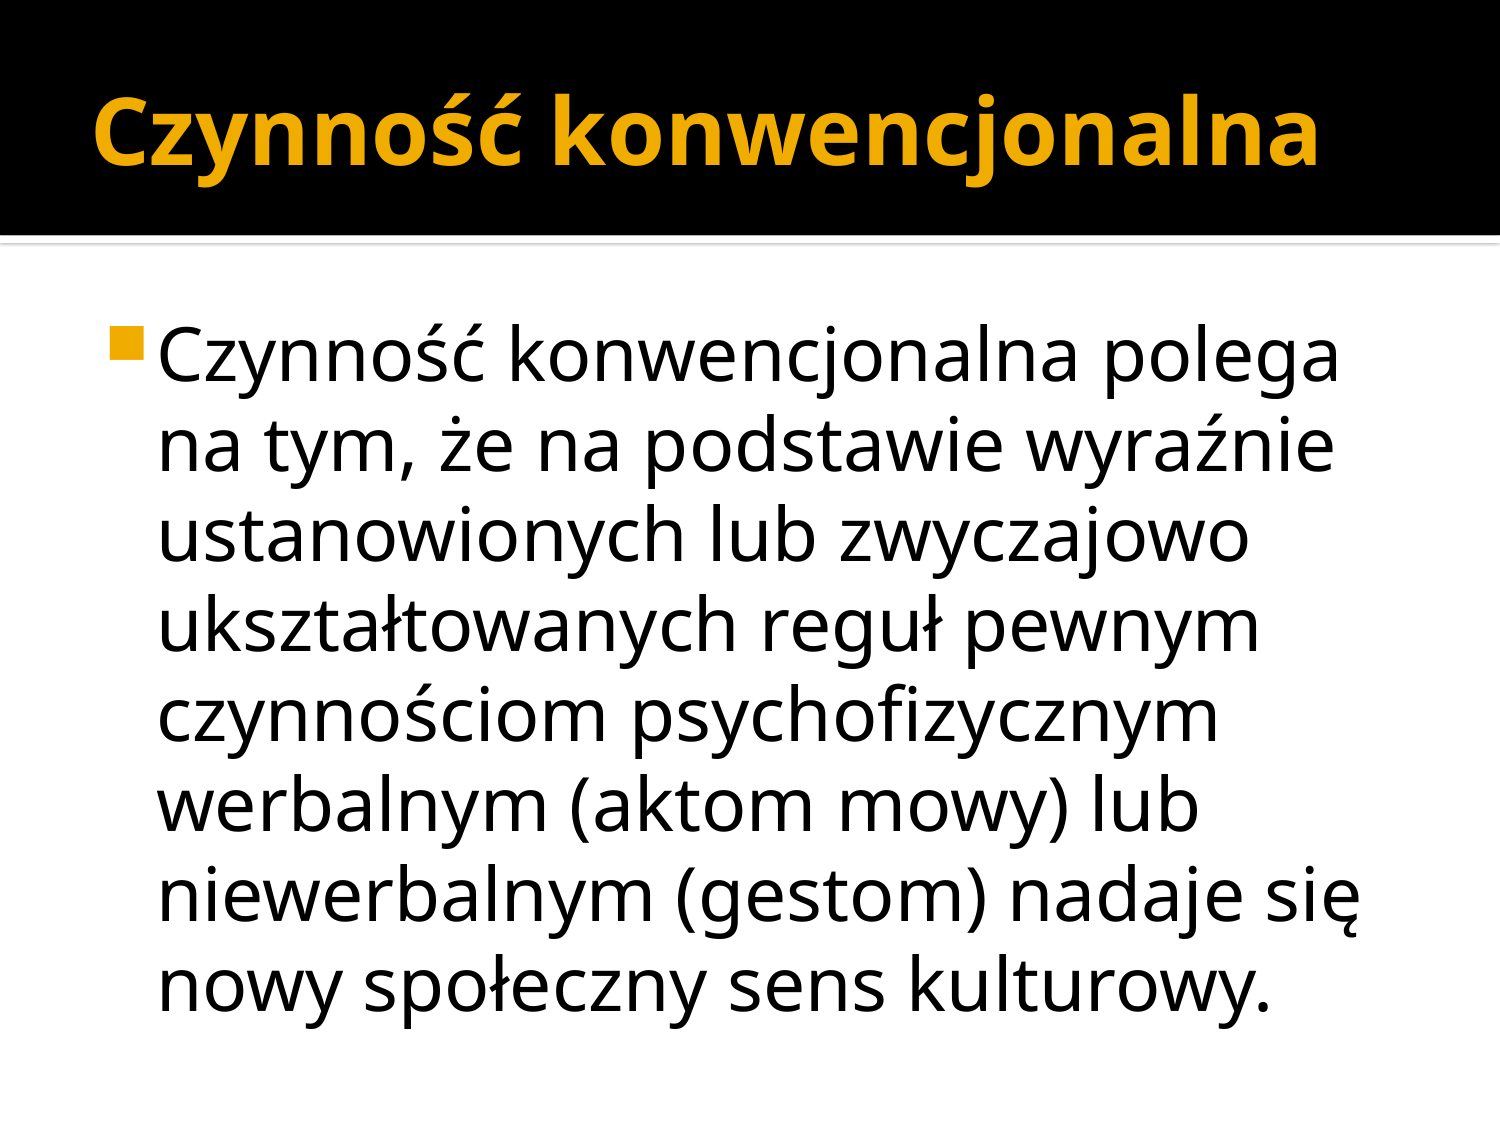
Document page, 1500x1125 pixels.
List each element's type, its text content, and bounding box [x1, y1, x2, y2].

title Czynność konwencjonalna [75, 25, 1425, 231]
list Czynność konwencjonalna polega na tym, że na podstawie wyraźnie ustanowionych lub zwyczajowo ukształtowanych reguł pewnym czynnościom psychofizycznym werbalnym (aktom mowy) lub niewerbalnym (gestom) nadaje się nowy społeczny sens kulturowy. [75, 291, 1425, 1050]
